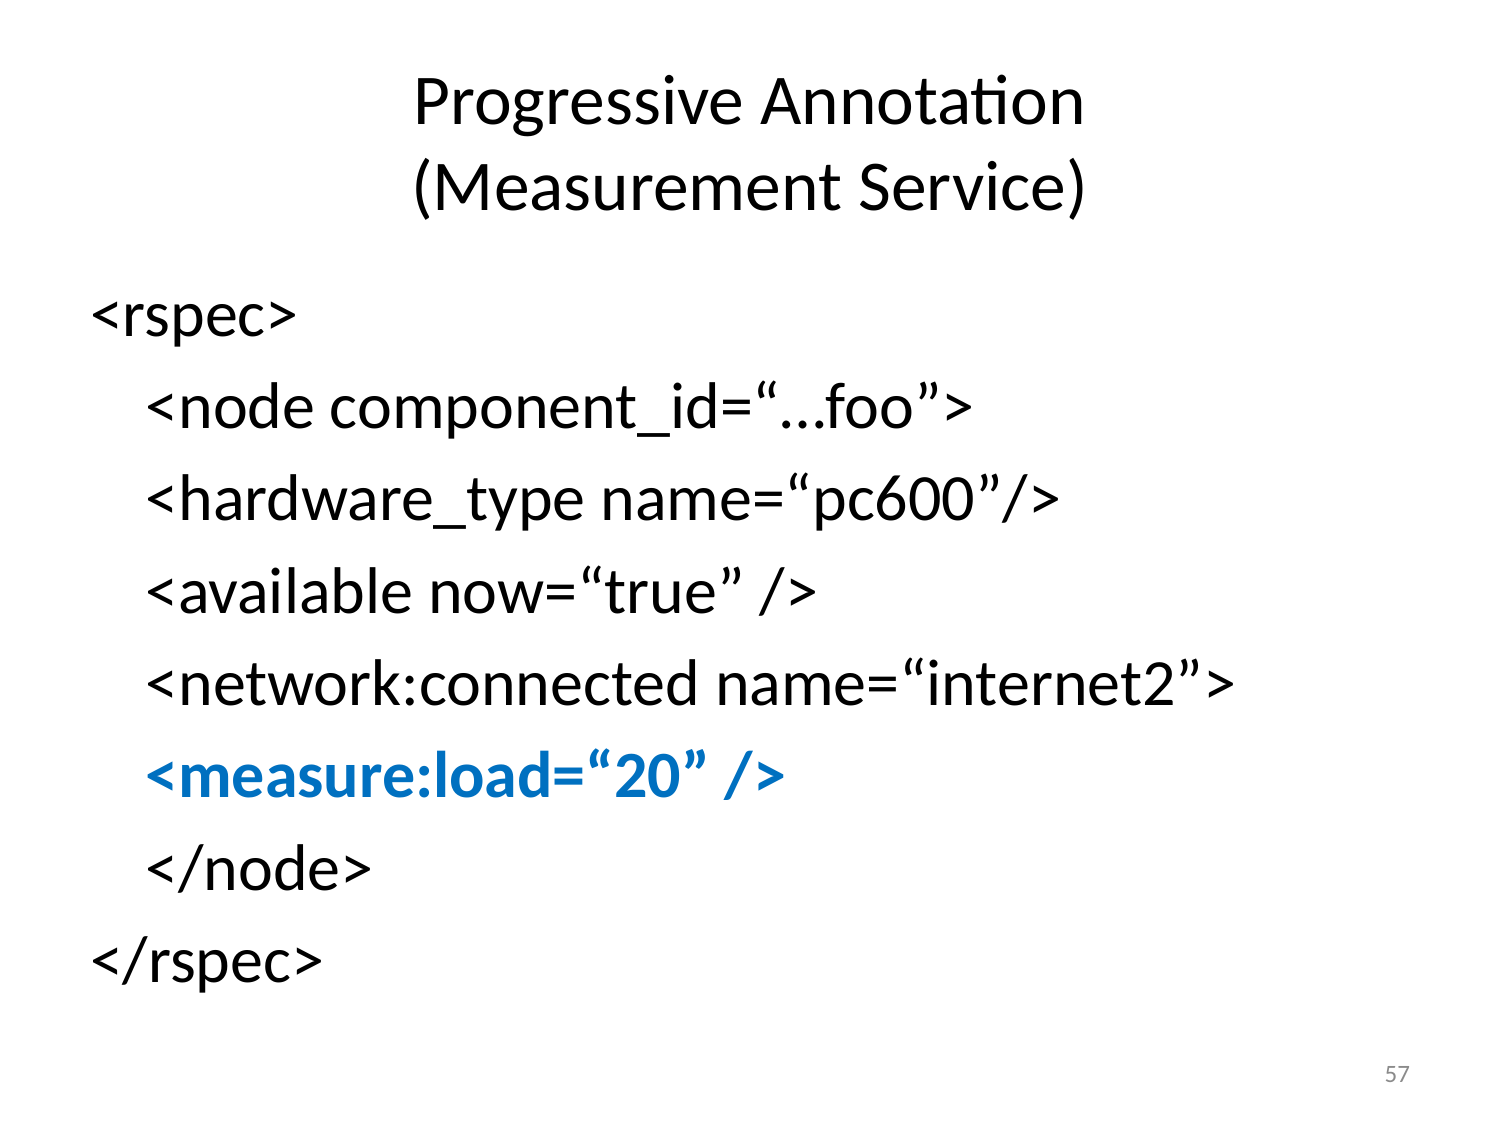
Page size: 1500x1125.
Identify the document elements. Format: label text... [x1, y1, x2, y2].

title Progressive Annotation (Measurement Service) [75, 45, 1425, 233]
list <rspec> <node component_id=“…foo”> <hardware_type name=“pc600”/> <available now=“true” /> <network:connected name=“internet2”> <measure:load=“20” /> </node> </rspec> [75, 262, 1425, 1005]
slide_number 57 [1074, 1042, 1425, 1103]
